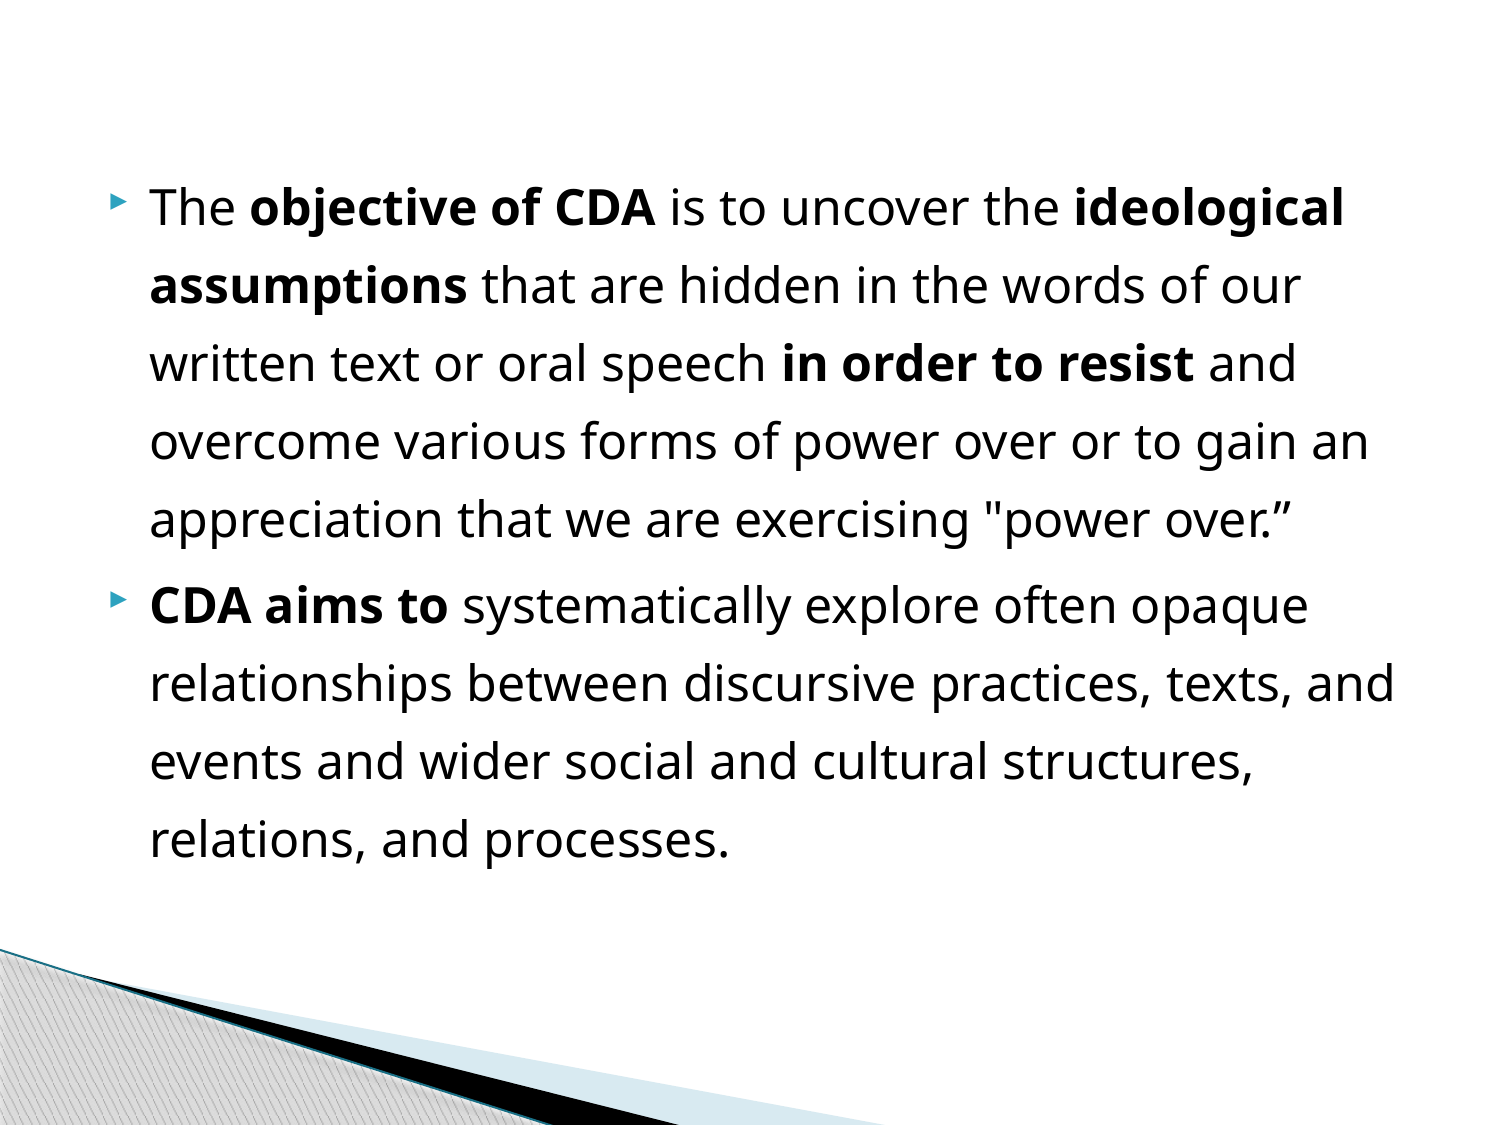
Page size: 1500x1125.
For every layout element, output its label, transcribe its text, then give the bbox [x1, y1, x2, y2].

list The objective of CDA is to uncover the ideological assumptions that are hidden in the words of our written text or oral speech in order to resist and overcome various forms of power over or to gain an appreciation that we are exercising "power over.” CDA aims to systematically explore often opaque relationships between discursive practices, texts, and events and wider social and cultural structures, relations, and processes. [75, 149, 1425, 1013]
